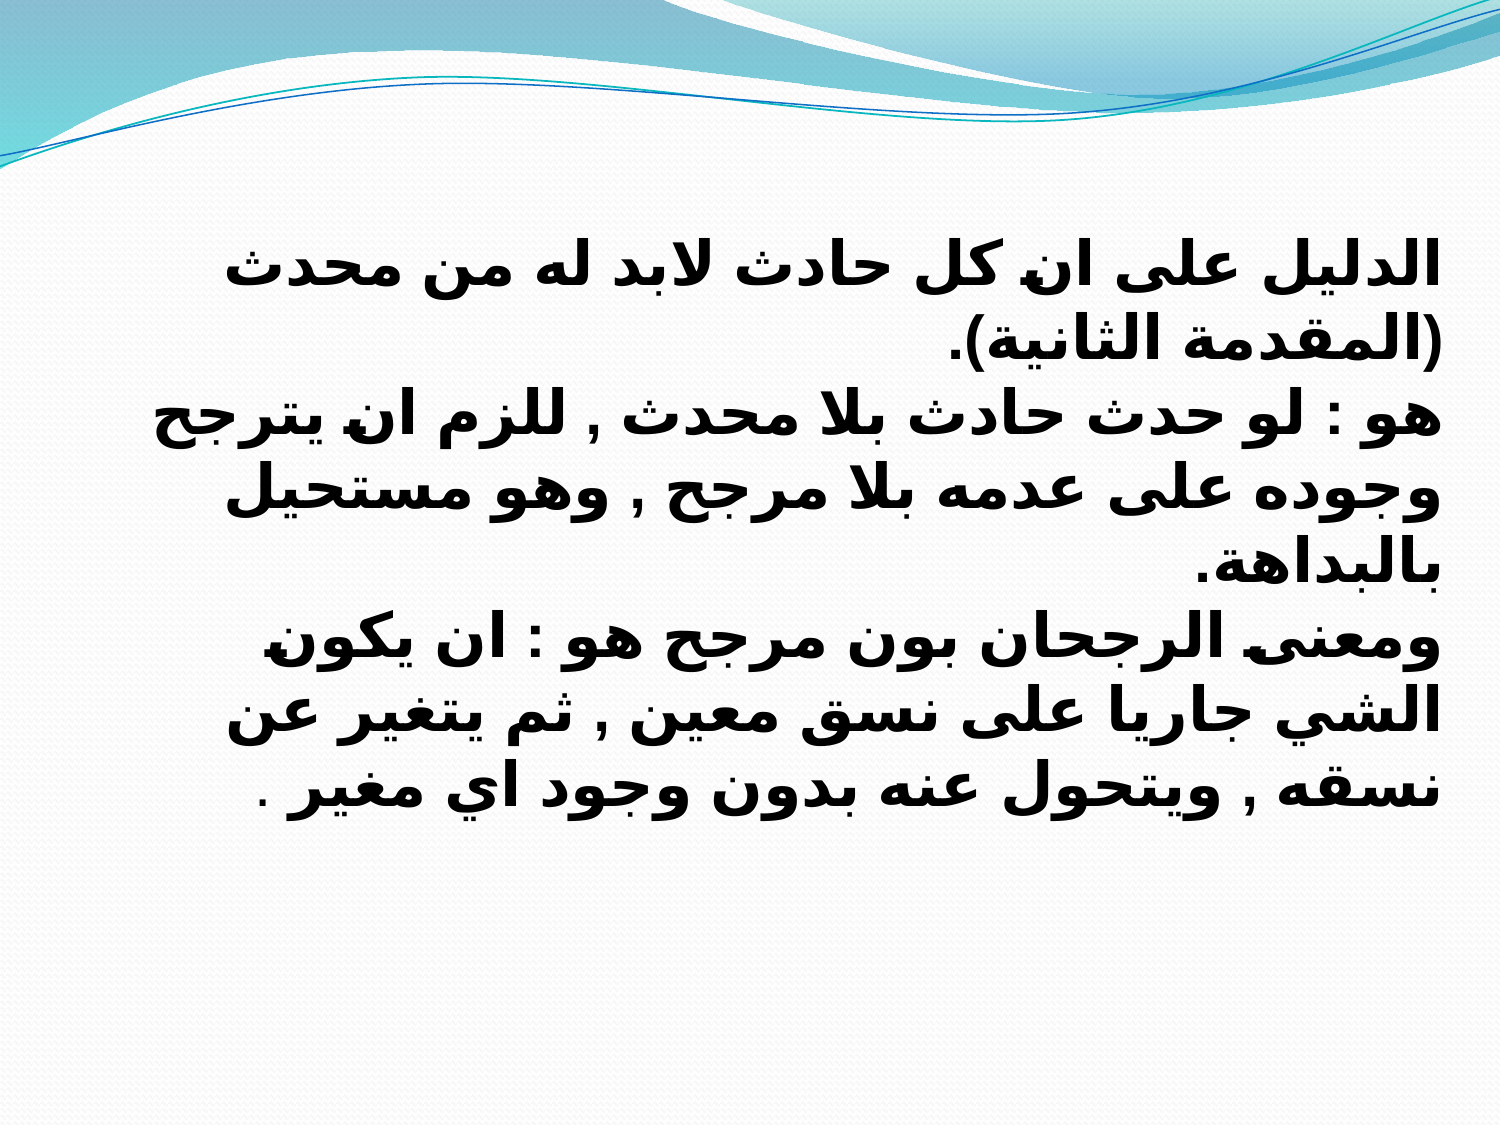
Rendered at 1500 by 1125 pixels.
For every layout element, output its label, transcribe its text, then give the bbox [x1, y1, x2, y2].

title الدليل على ان كل حادث لابد له من محدث (المقدمة الثانية). هو : لو حدث حادث بلا محدث , للزم ان يترجح وجوده على عدمه بلا مرجح , وهو مستحيل بالبداهة. ومعنى الرجحان بون مرجح هو : ان يكون الشي جاريا على نسق معين , ثم يتغير عن نسقه , ويتحول عنه بدون وجود اي مغير . [82, 210, 1445, 891]
